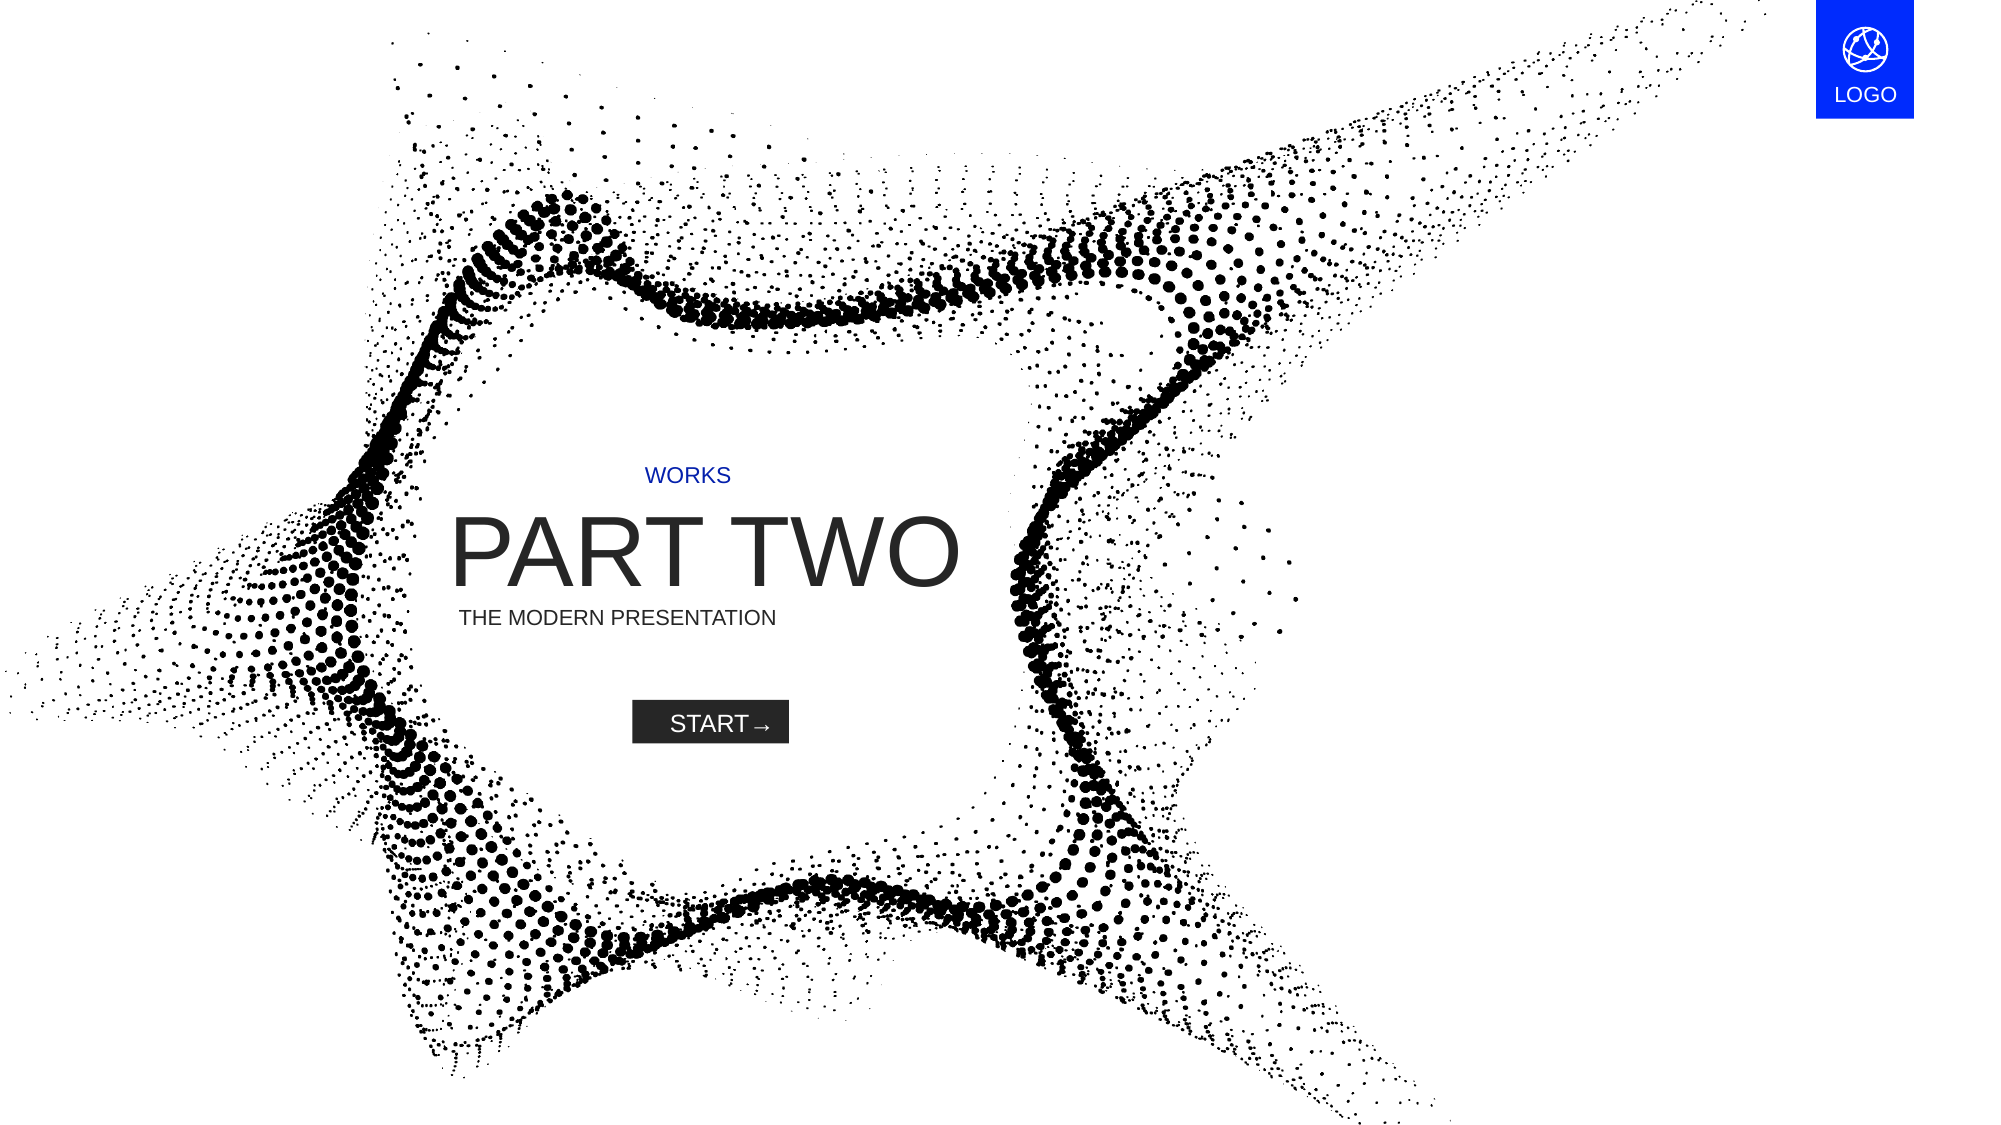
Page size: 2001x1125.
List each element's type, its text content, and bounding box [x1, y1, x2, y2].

text_box [1842, 26, 1889, 73]
text_box [1842, 0, 1915, 120]
picture [0, 0, 1842, 1125]
text_box LOGO [1842, 73, 1913, 115]
